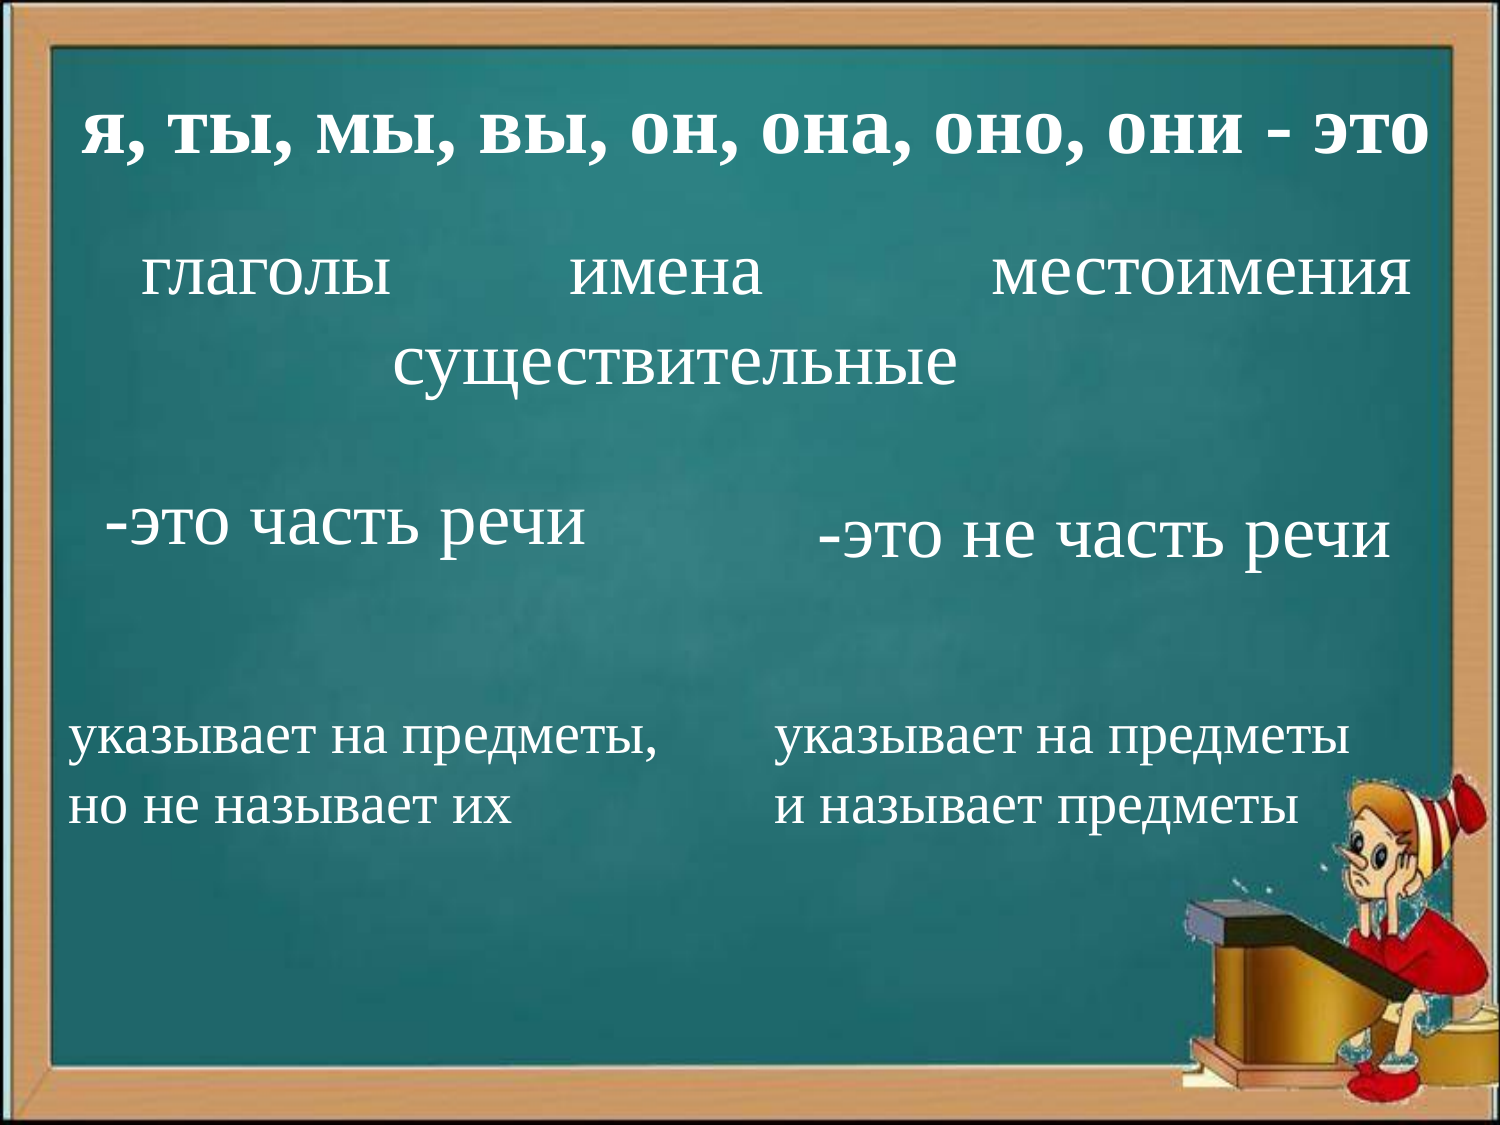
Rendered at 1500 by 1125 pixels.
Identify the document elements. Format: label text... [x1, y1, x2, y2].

text_box местоимения [976, 212, 1428, 318]
text_box -это часть речи [90, 462, 603, 568]
text_box указывает на предметы и называет предметы [759, 687, 1388, 843]
text_box глаголы [126, 212, 378, 318]
text_box -это не часть речи [803, 474, 1408, 580]
text_box я, ты, мы, вы, он, она, оно, они - это [66, 62, 1468, 178]
picture [0, 0, 1500, 1125]
text_box указывает на предметы, но не называет их [53, 687, 690, 843]
text_box имена существительные [378, 212, 974, 408]
